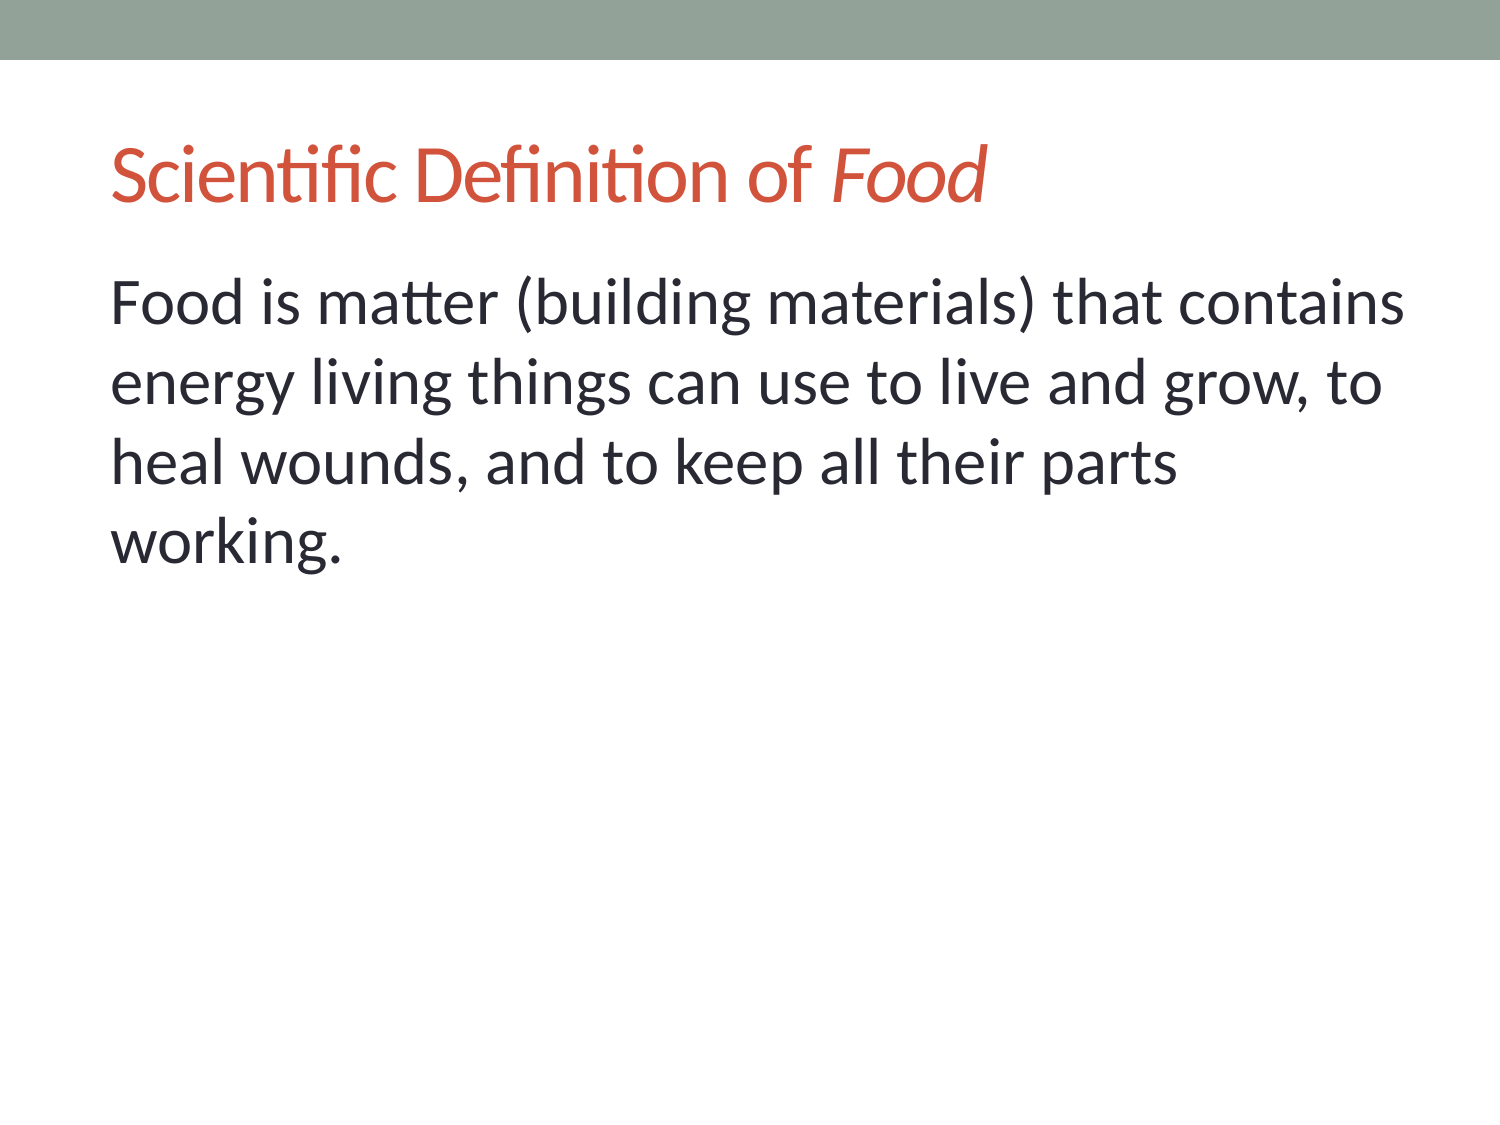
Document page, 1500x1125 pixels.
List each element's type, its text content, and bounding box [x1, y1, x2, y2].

list Food is matter (building materials) that contains energy living things can use to live and grow, to heal wounds, and to keep all their parts working. [95, 249, 1425, 1050]
title Scientific Definition of Food [95, 87, 1425, 249]
